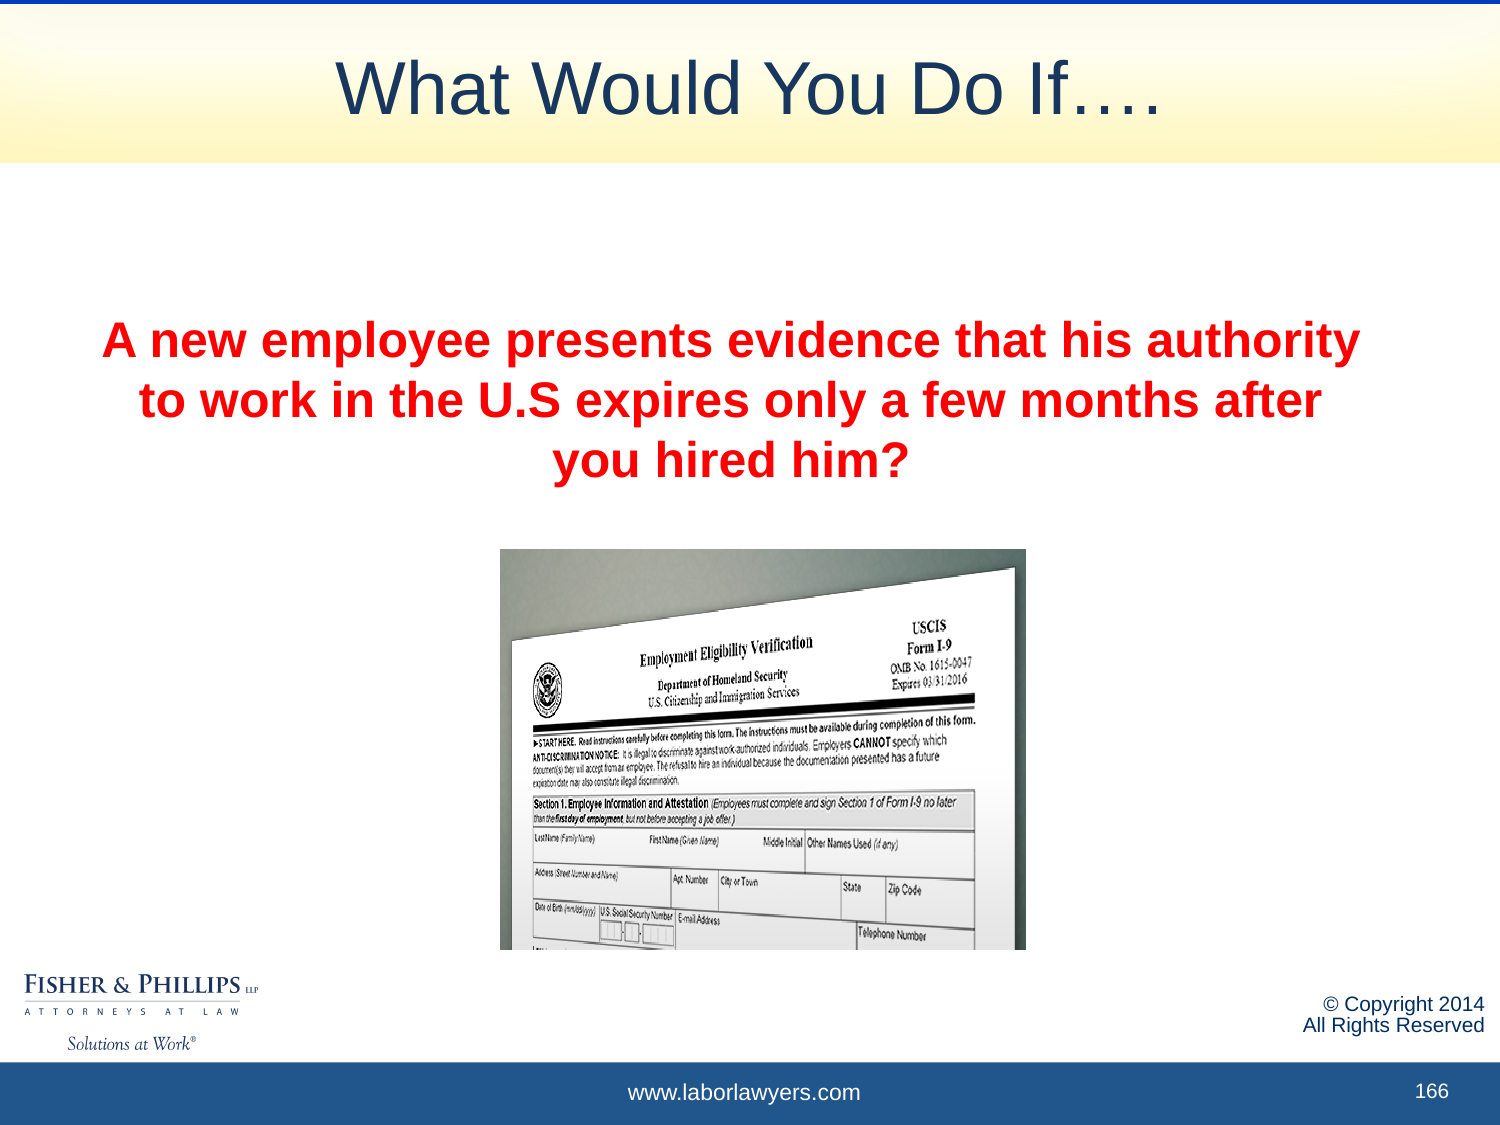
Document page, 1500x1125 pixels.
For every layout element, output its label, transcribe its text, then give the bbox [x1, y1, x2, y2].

picture [24, 974, 258, 1050]
title What Would You Do If…. [0, 0, 1500, 171]
picture [499, 549, 1026, 951]
list A new employee presents evidence that his authority to work in the U.S expires only a few months after you hired him? [75, 299, 1388, 975]
